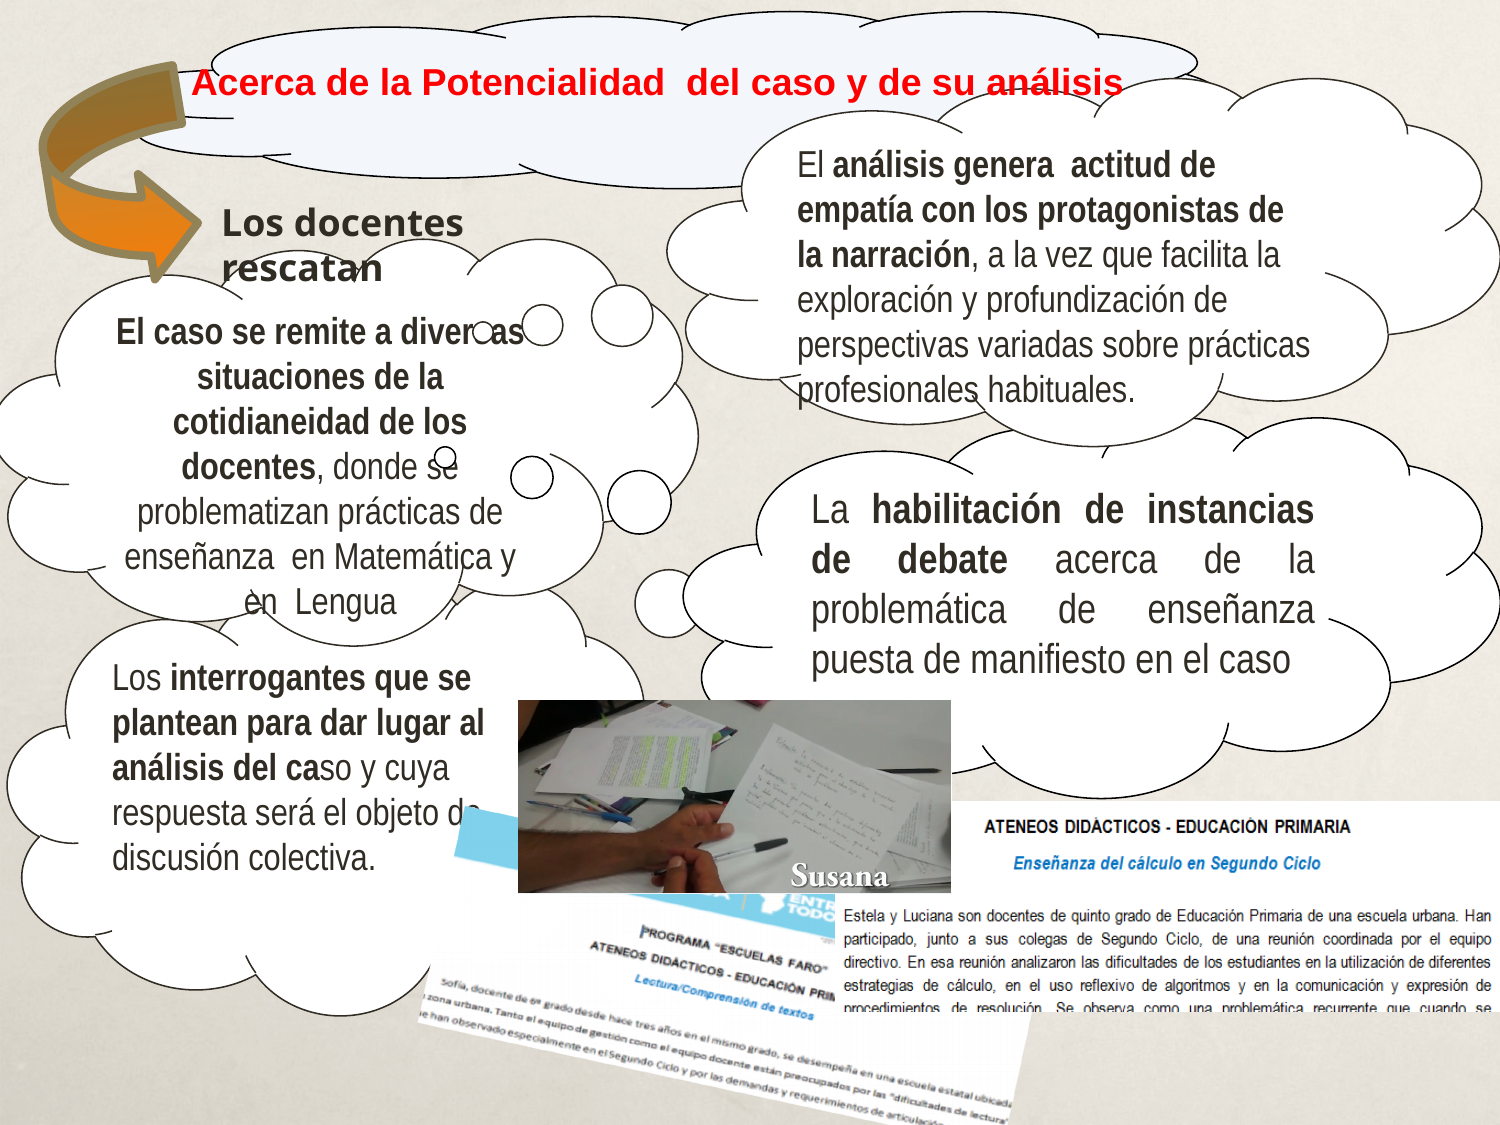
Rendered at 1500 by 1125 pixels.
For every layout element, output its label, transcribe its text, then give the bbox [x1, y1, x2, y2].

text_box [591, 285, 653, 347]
text_box El análisis genera actitud de empatía con los protagonistas de la narración, a la vez que facilita la exploración y profundización de perspectivas variadas sobre prácticas profesionales habituales. [666, 78, 1500, 447]
text_box [140, 110, 865, 189]
picture [432, 806, 1034, 1090]
picture [419, 981, 428, 1024]
text_box [225, 11, 1185, 50]
text_box [38, 61, 203, 284]
text_box [878, 110, 949, 121]
picture [516, 699, 953, 896]
text_box [1192, 76, 1208, 82]
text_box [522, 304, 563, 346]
text_box Los interrogantes que se plantean para dar lugar al análisis del caso y cuya respuesta será el objeto de discusión colectiva. [7, 590, 644, 1016]
text_box [1192, 54, 1198, 71]
text_box Los docentes rescatan [206, 191, 628, 297]
picture [834, 800, 1500, 1014]
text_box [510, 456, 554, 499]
text_box El caso se remite a diversas situaciones de la cotidianeidad de los docentes, donde se problematizan prácticas de enseñanza en Matemática y en Lengua [0, 275, 699, 647]
text_box La habilitación de instancias de debate acerca de la problemática de enseñanza puesta de manifiesto en el caso [683, 417, 1500, 798]
text_box La habilitación de instancias de debate acerca de la problemática de enseñanza puesta de manifiesto en el caso [607, 470, 672, 535]
picture [777, 1099, 1012, 1125]
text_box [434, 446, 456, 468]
text_box Acerca de la Potencialidad del caso y de su análisis [176, 50, 1192, 110]
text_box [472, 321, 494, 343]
